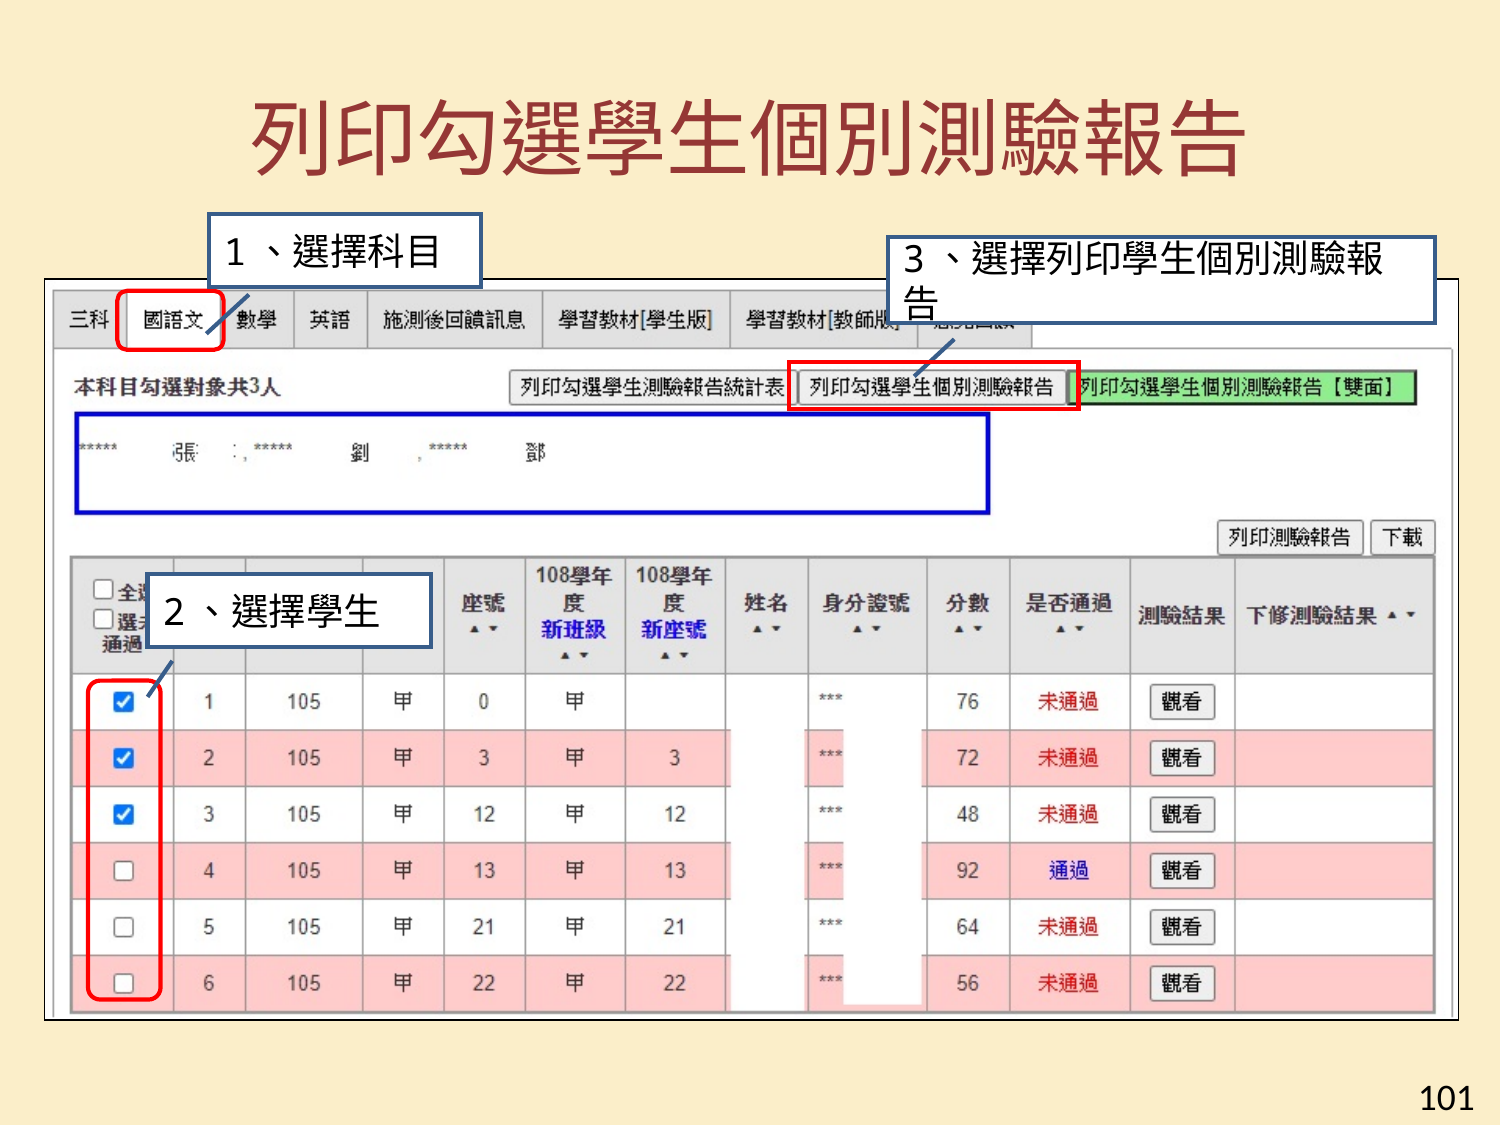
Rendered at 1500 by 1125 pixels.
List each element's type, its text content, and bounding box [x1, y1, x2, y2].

picture [45, 279, 1458, 1020]
title 列印勾選學生個別測驗報告 [75, 42, 1425, 231]
text_box 3、選擇列印學生個別測驗報告 [887, 236, 1436, 279]
text_box 101 [1139, 1065, 1490, 1125]
text_box 1、選擇科目 [208, 231, 481, 279]
